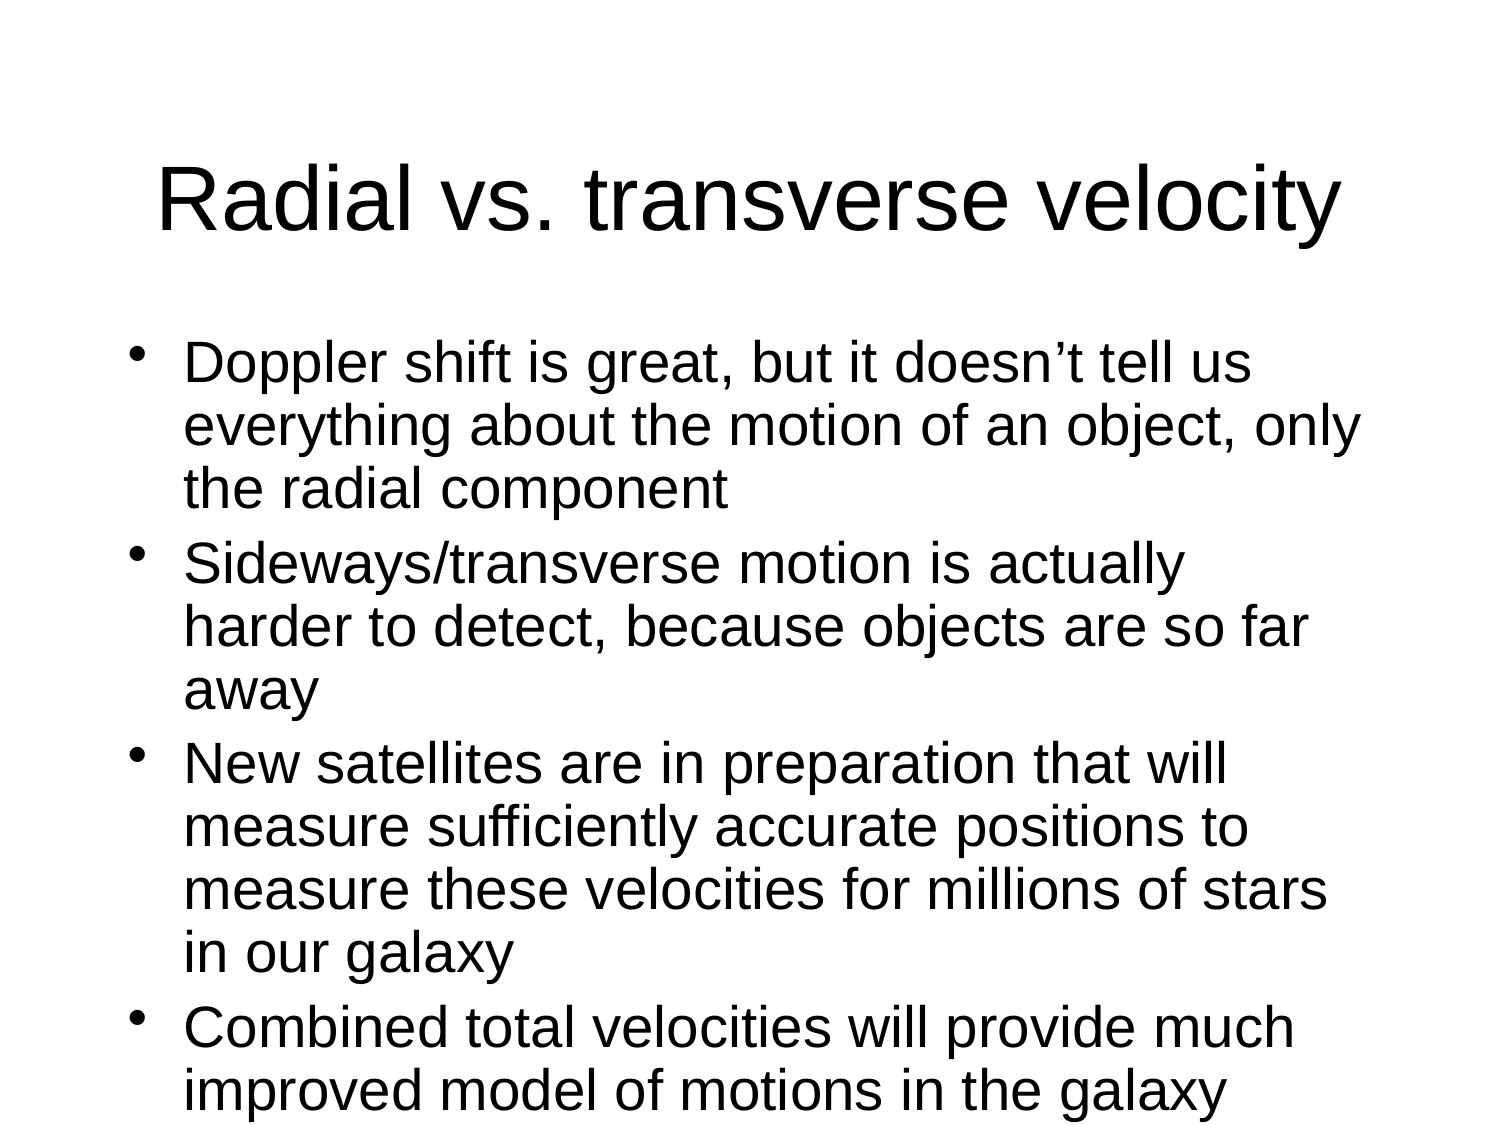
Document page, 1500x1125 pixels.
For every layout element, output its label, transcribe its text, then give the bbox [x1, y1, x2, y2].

list Doppler shift is great, but it doesn’t tell us everything about the motion of an object, only the radial component Sideways/transverse motion is actually harder to detect, because objects are so far away New satellites are in preparation that will measure sufficiently accurate positions to measure these velocities for millions of stars in our galaxy Combined total velocities will provide much improved model of motions in the galaxy [112, 324, 1388, 1000]
title Radial vs. transverse velocity [112, 99, 1388, 288]
